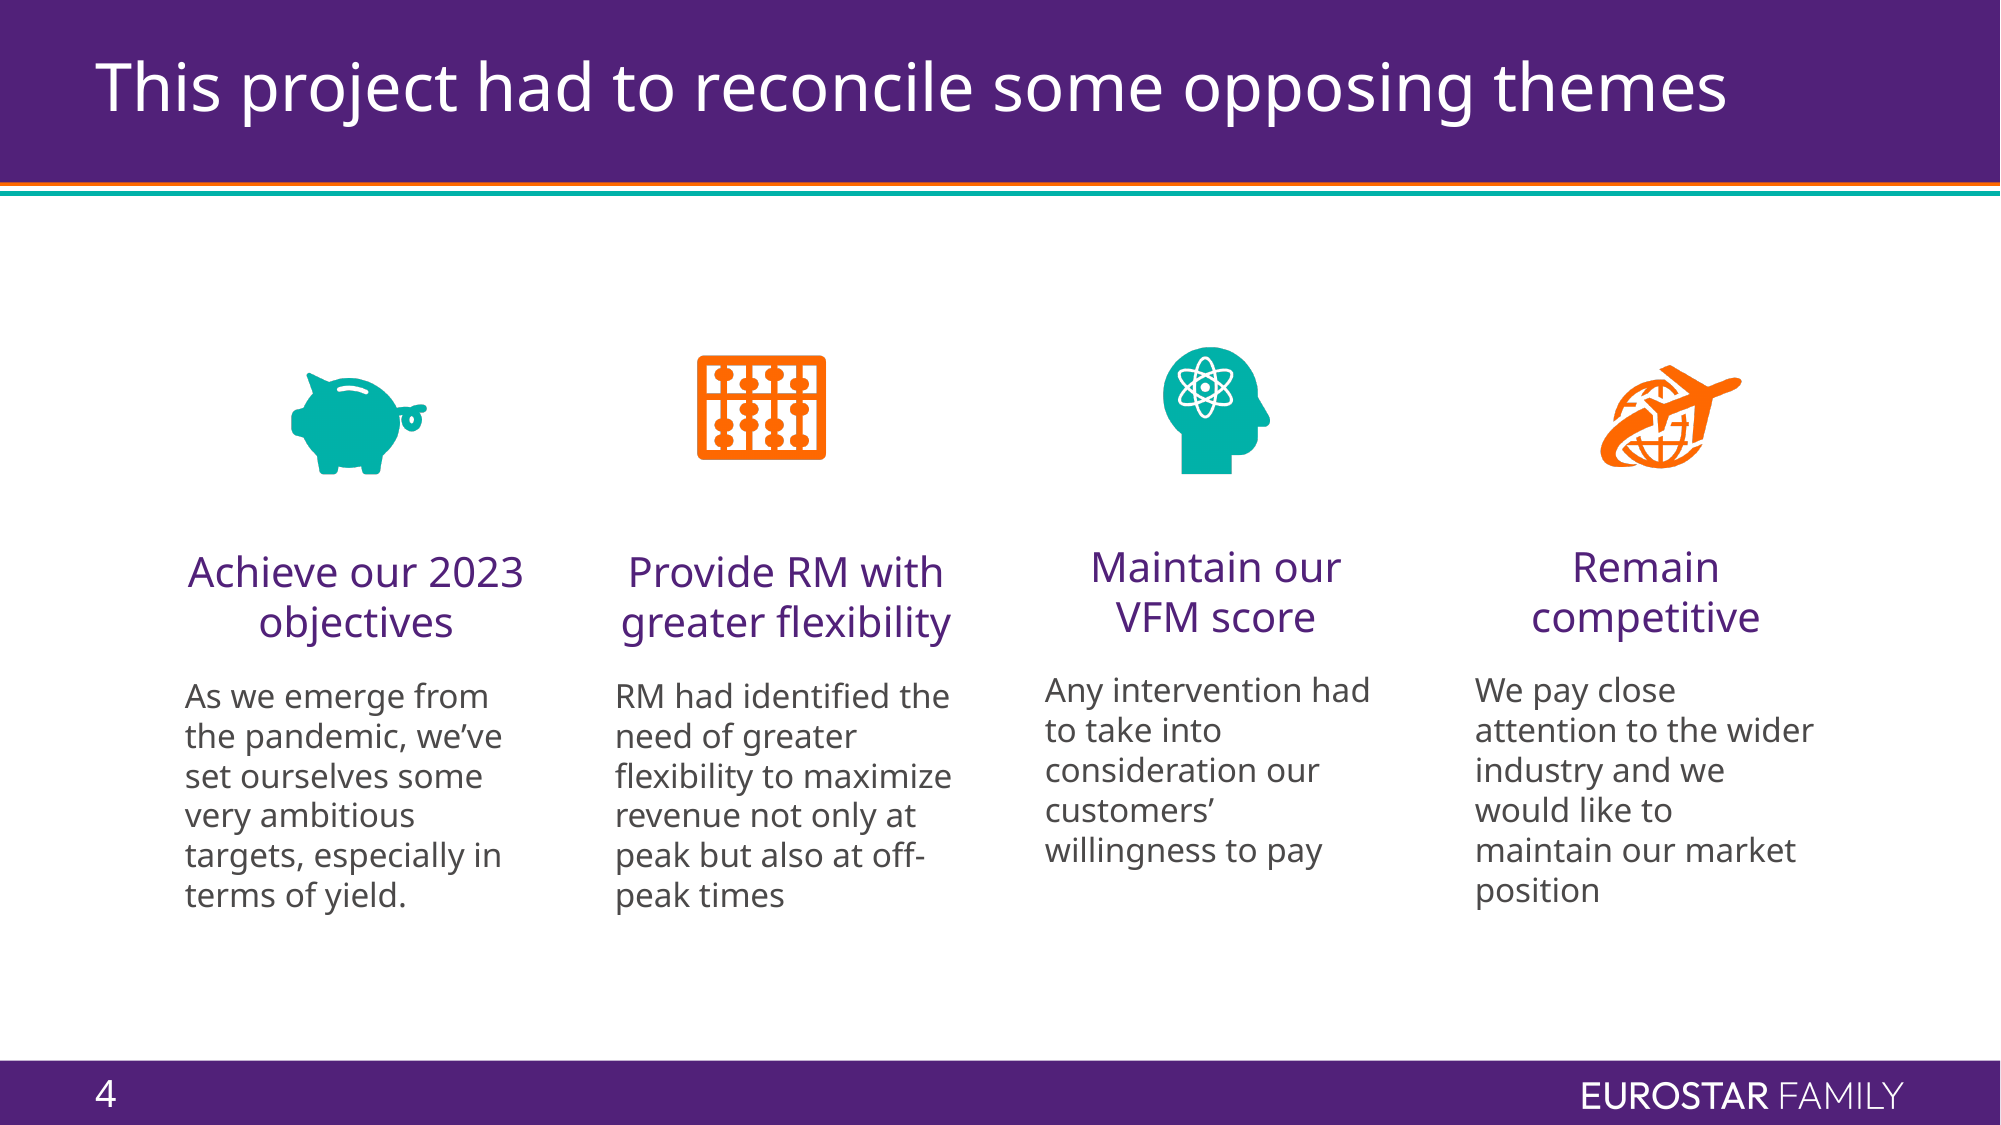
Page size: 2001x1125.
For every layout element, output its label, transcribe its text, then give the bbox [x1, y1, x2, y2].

list Remain competitive [1474, 545, 1818, 636]
picture [280, 347, 432, 498]
list As we emerge from the pandemic, we’ve set ourselves some very ambitious targets, especially in terms of yield. [184, 674, 528, 973]
list We pay close attention to the wider industry and we would like to maintain our market position [1474, 669, 1818, 967]
picture [686, 332, 837, 483]
title This project had to reconcile some opposing themes [95, 28, 1905, 154]
list Maintain our VFM score [1044, 545, 1388, 636]
list Provide RM with greater flexibility [614, 550, 958, 642]
list Achieve our 2023 objectives [184, 550, 528, 642]
picture [1569, 1055, 1917, 1125]
picture [1595, 347, 1746, 489]
picture [1140, 338, 1292, 490]
list RM had identified the need of greater flexibility to maximize revenue not only at peak but also at off-peak times [614, 674, 958, 973]
list Any intervention had to take into consideration our customers’ willingness to pay [1044, 669, 1388, 967]
